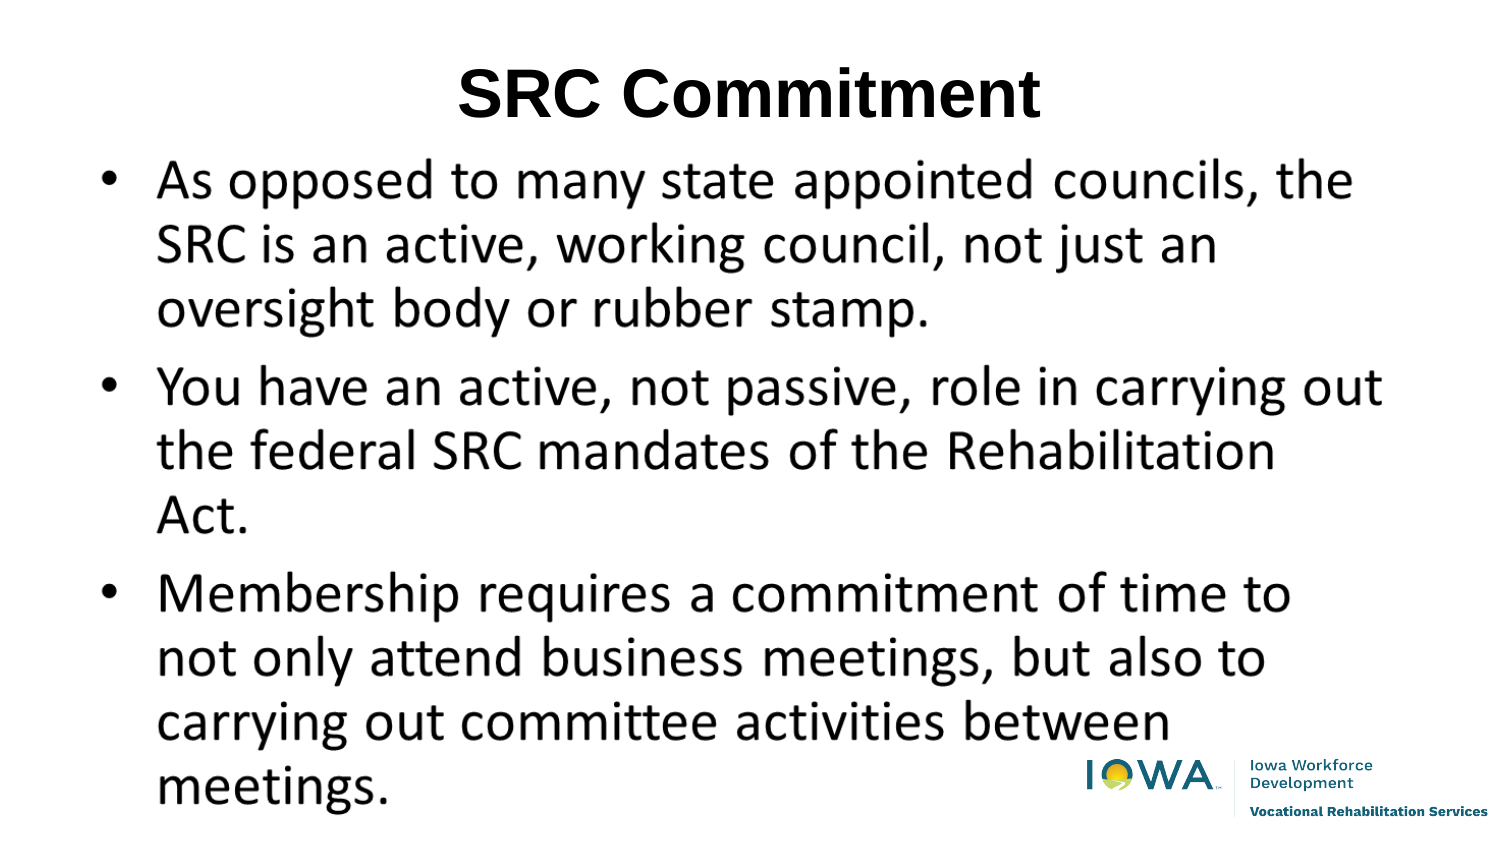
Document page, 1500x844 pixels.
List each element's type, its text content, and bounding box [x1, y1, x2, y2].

picture [65, 124, 1488, 844]
title SRC Commitment [46, 13, 1454, 177]
